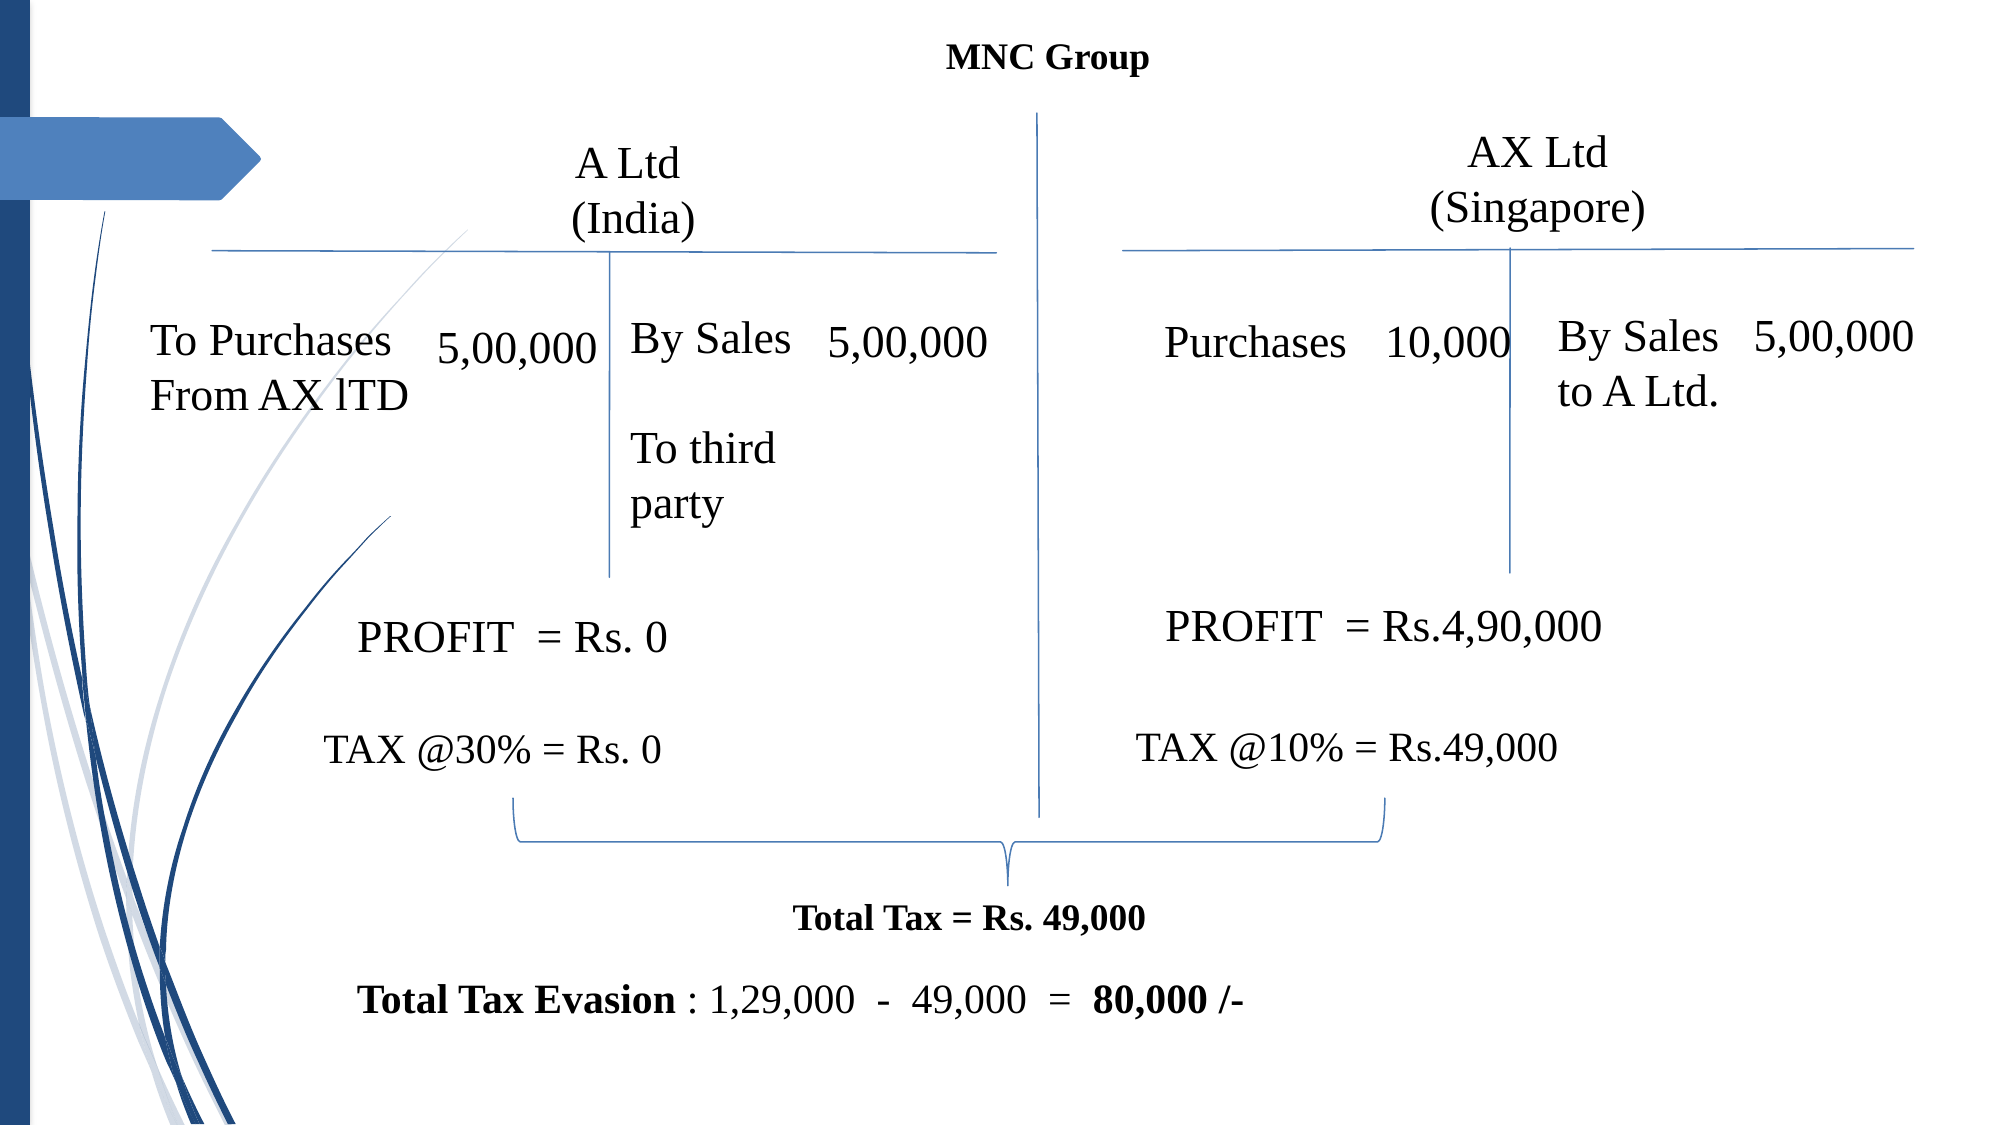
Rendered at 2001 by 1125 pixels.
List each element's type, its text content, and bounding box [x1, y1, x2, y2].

text_box Total Tax Evasion : 1,29,000 - 49,000 = 80,000 /- [342, 964, 1260, 1030]
text_box 5,00,000 [422, 310, 626, 381]
text_box AX Ltd (Singapore) [1372, 114, 1704, 239]
text_box MNC Group [777, 24, 1319, 85]
text_box [512, 797, 1386, 885]
text_box By Sales 5,00,000 to A Ltd. [1542, 297, 1931, 423]
text_box PROFIT = Rs. 0 [342, 598, 868, 669]
text_box TAX @10% = Rs.49,000 [1120, 712, 1610, 778]
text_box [685, 463, 1391, 467]
text_box By Sales To third party [615, 299, 821, 535]
text_box Purchases 10,000 [1149, 304, 1527, 374]
text_box Total Tax = Rs. 49,000 [777, 885, 1216, 945]
text_box 5,00,000 [812, 304, 1004, 374]
text_box To Purchases From AX lTD [135, 302, 440, 427]
text_box A Ltd (India) [377, 124, 878, 249]
text_box TAX @30% = Rs. 0 [308, 714, 820, 780]
text_box PROFIT = Rs.4,90,000 [1150, 588, 1676, 659]
